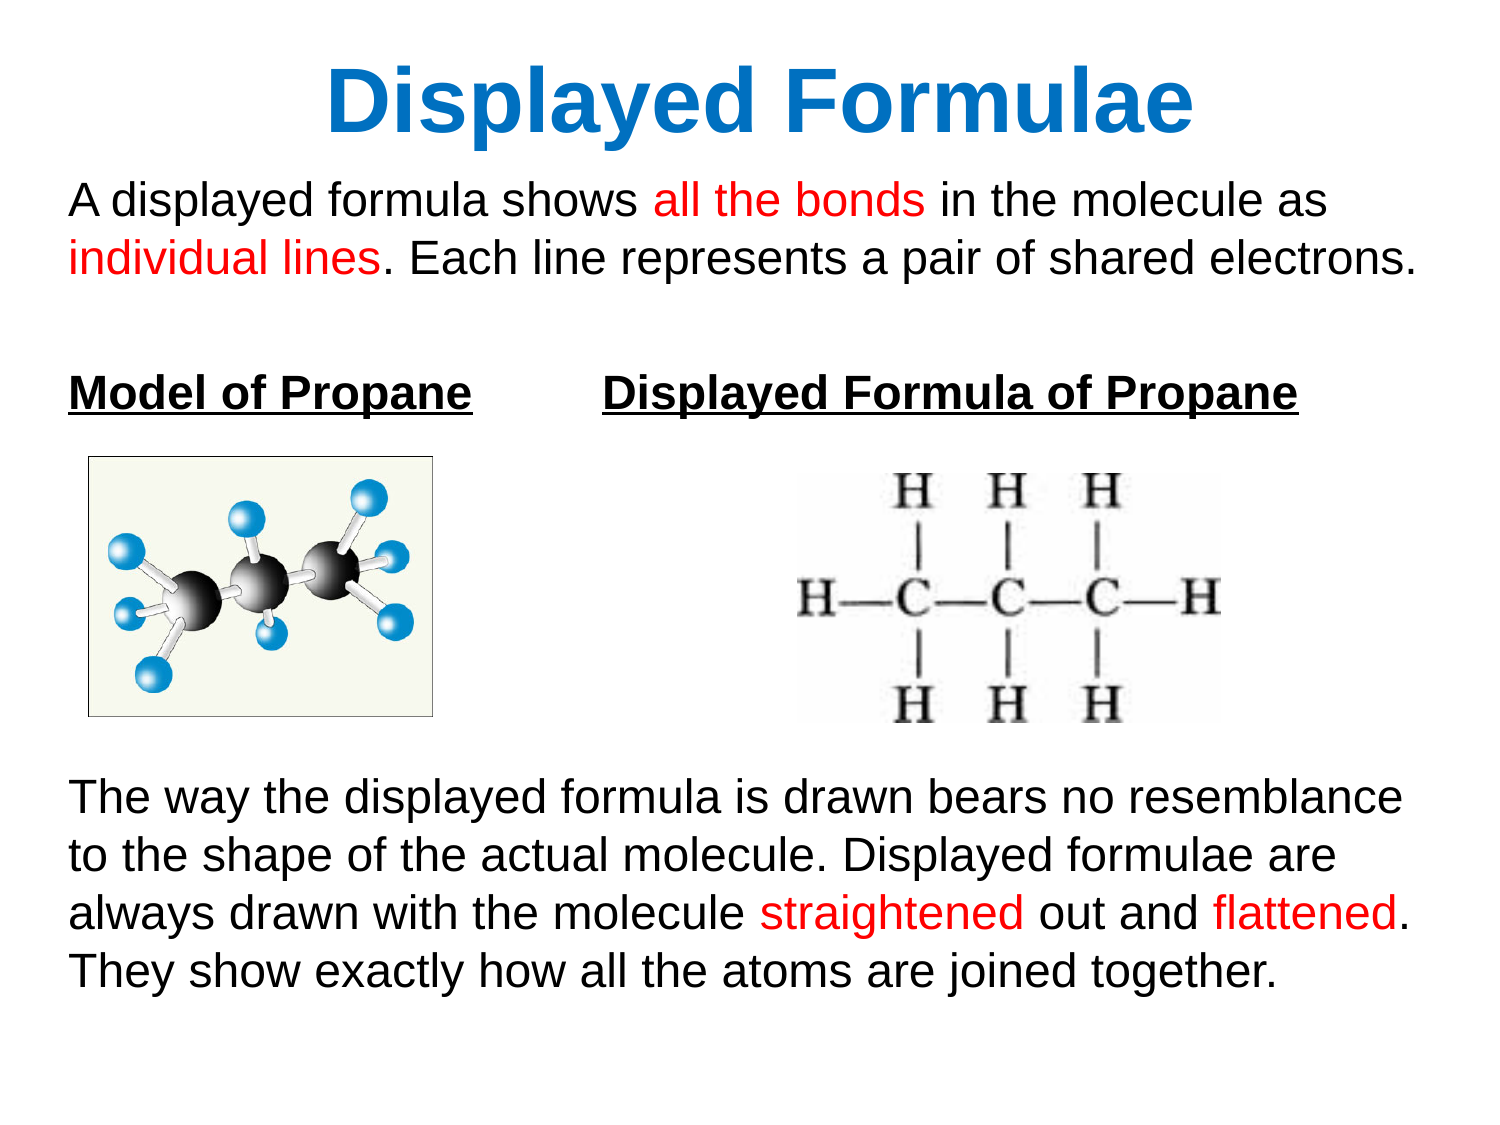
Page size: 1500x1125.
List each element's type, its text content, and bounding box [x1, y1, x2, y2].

title Displayed Formulae [123, 19, 1399, 160]
picture [796, 473, 1221, 723]
picture [88, 455, 433, 717]
subtitle A displayed formula shows all the bonds in the molecule as individual lines. Each line represents a pair of shared electrons. Model of Propane Displayed Formula of Propane The way the displayed formula is drawn bears no resemblance to the shape of the actual molecule. Displayed formulae are always drawn with the molecule straightened out and flattened. They show exactly how all the atoms are joined together. [53, 160, 1459, 1083]
